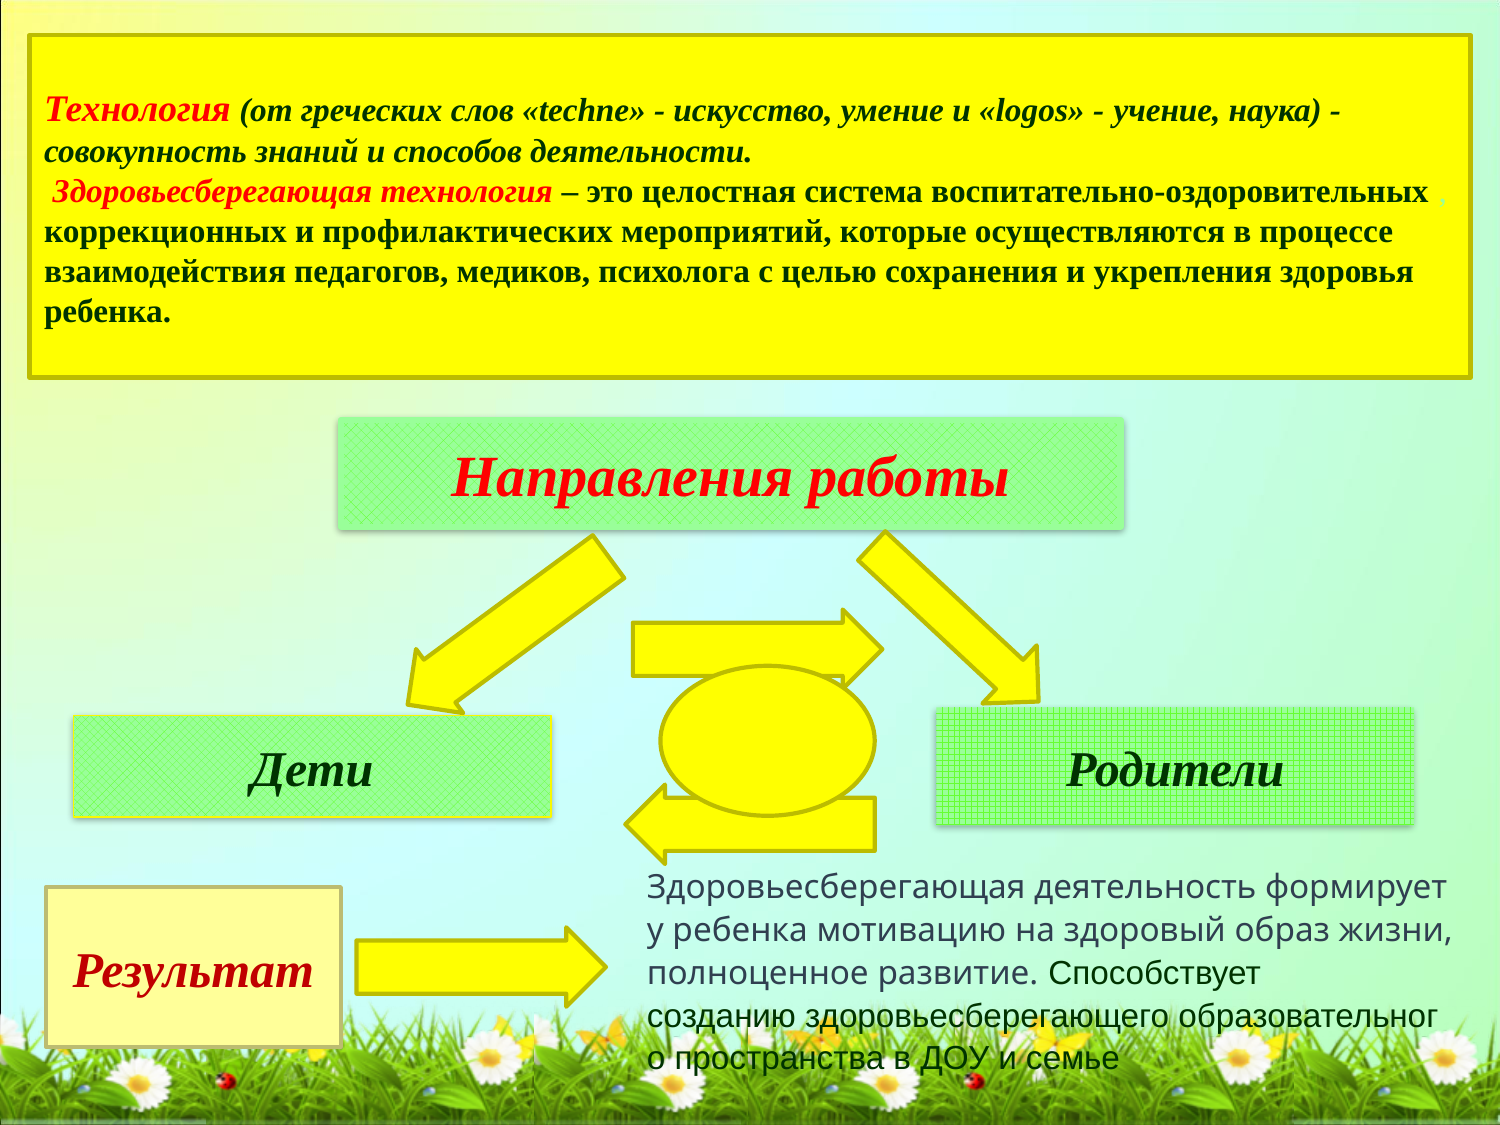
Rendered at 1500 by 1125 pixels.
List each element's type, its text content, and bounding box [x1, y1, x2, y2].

text_box [405, 533, 627, 716]
text_box [658, 663, 877, 818]
text_box Здоровьесберегающая деятельность формирует у ребенка мотивацию на здоровый образ жизни, полноценное развитие. Способствует созданию здоровьесберегающего образовательного пространства в ДОУ и семье [632, 855, 1471, 1084]
text_box [354, 925, 609, 1009]
picture [0, 0, 1500, 1125]
text_box [630, 607, 885, 687]
text_box Технология (от греческих слов «techne» - искусство, умение и «logos» - учение, наука) - совокупность знаний и способов деятельности. Здоровьесберегающая технология – это целостная система воспитательно-оздоровительных , коррекционных и профилактических мероприятий, которые осуществляются в процессе взаимодействия педагогов, медиков, психолога с целью сохранения и укрепления здоровья ребенка. [27, 33, 1473, 380]
text_box Дети [73, 715, 552, 818]
text_box Направления работы [338, 417, 1124, 530]
text_box Родители [936, 707, 1415, 826]
text_box [623, 782, 877, 855]
text_box Результат [44, 885, 343, 1049]
text_box [856, 529, 1041, 706]
